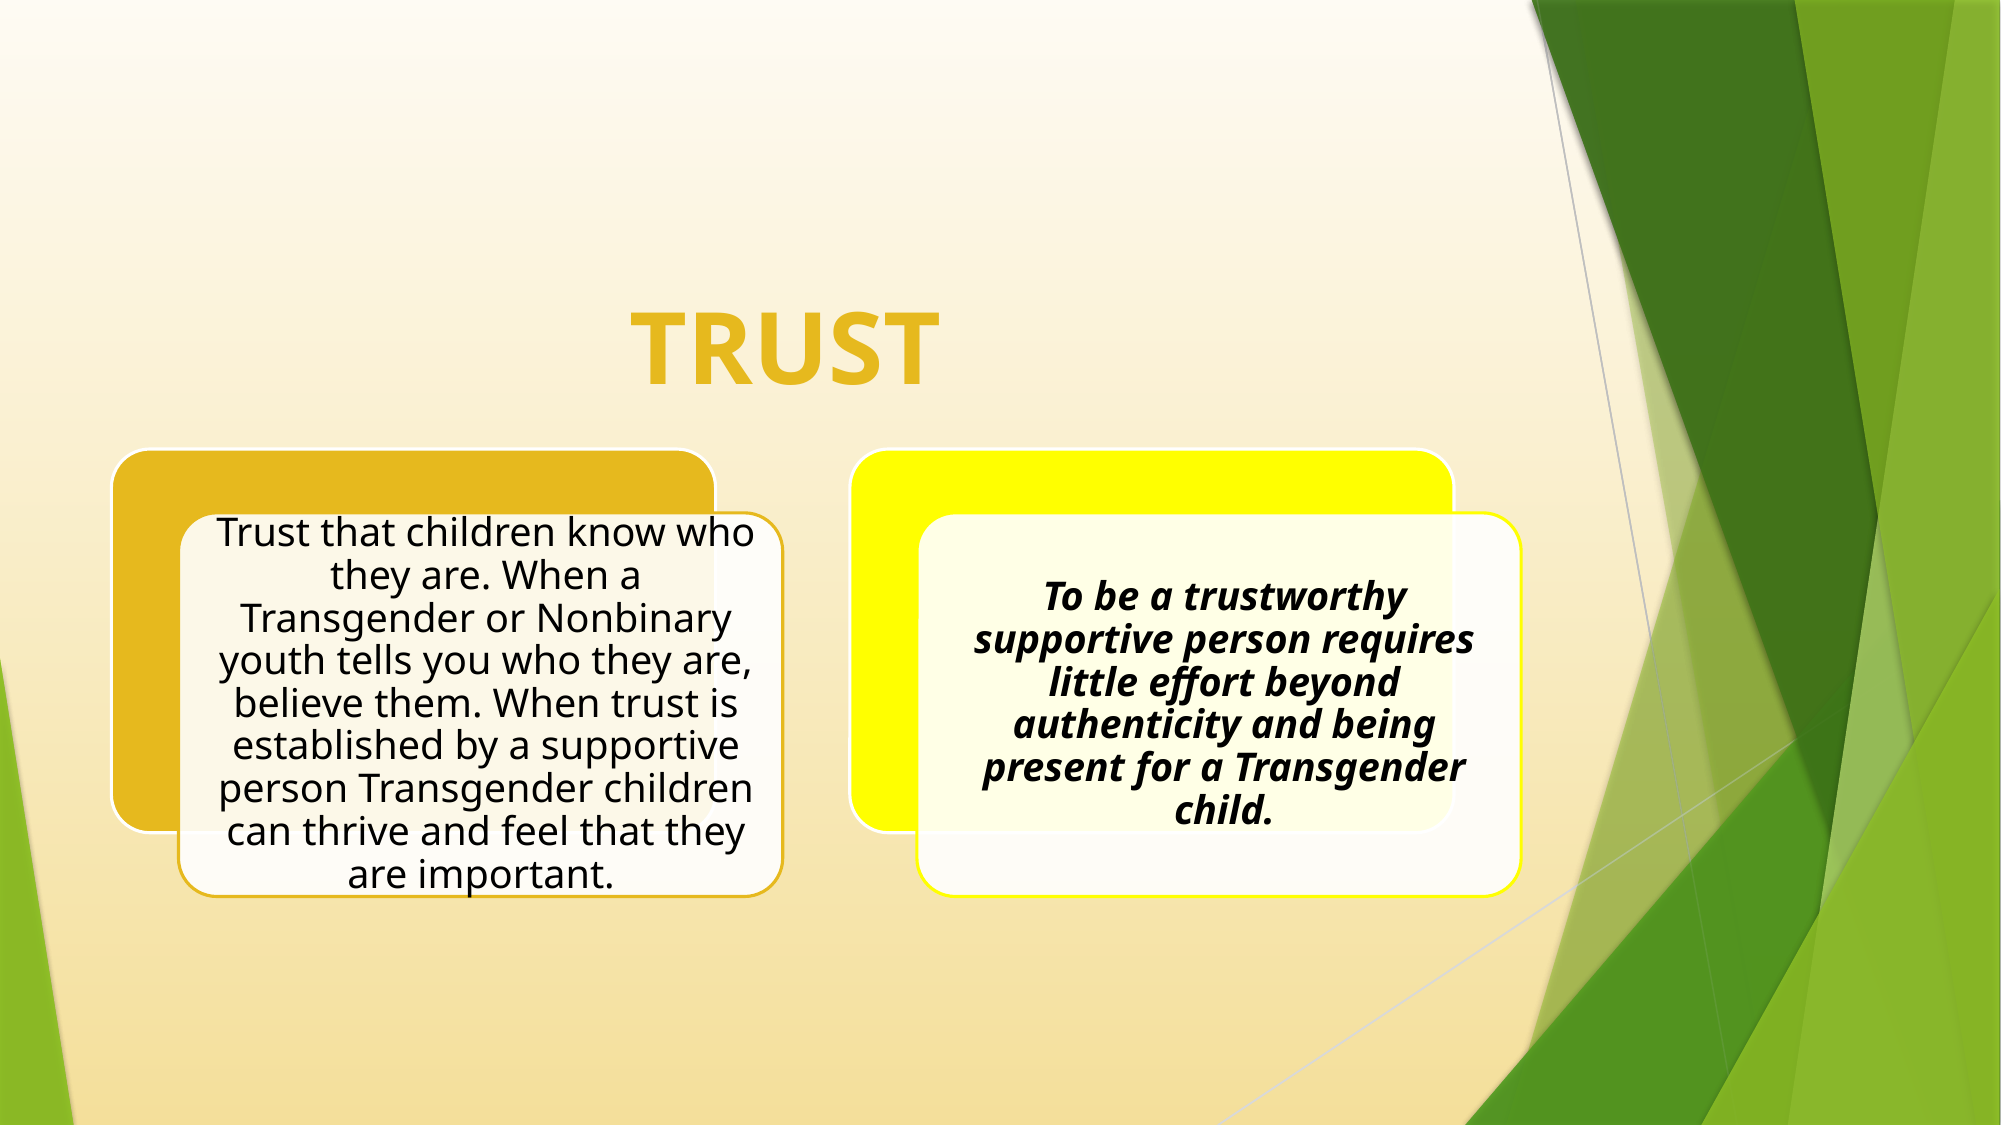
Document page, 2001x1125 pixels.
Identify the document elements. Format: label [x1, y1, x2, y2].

text_box [110, 353, 1522, 992]
text_box [0, 0, 2000, 1125]
